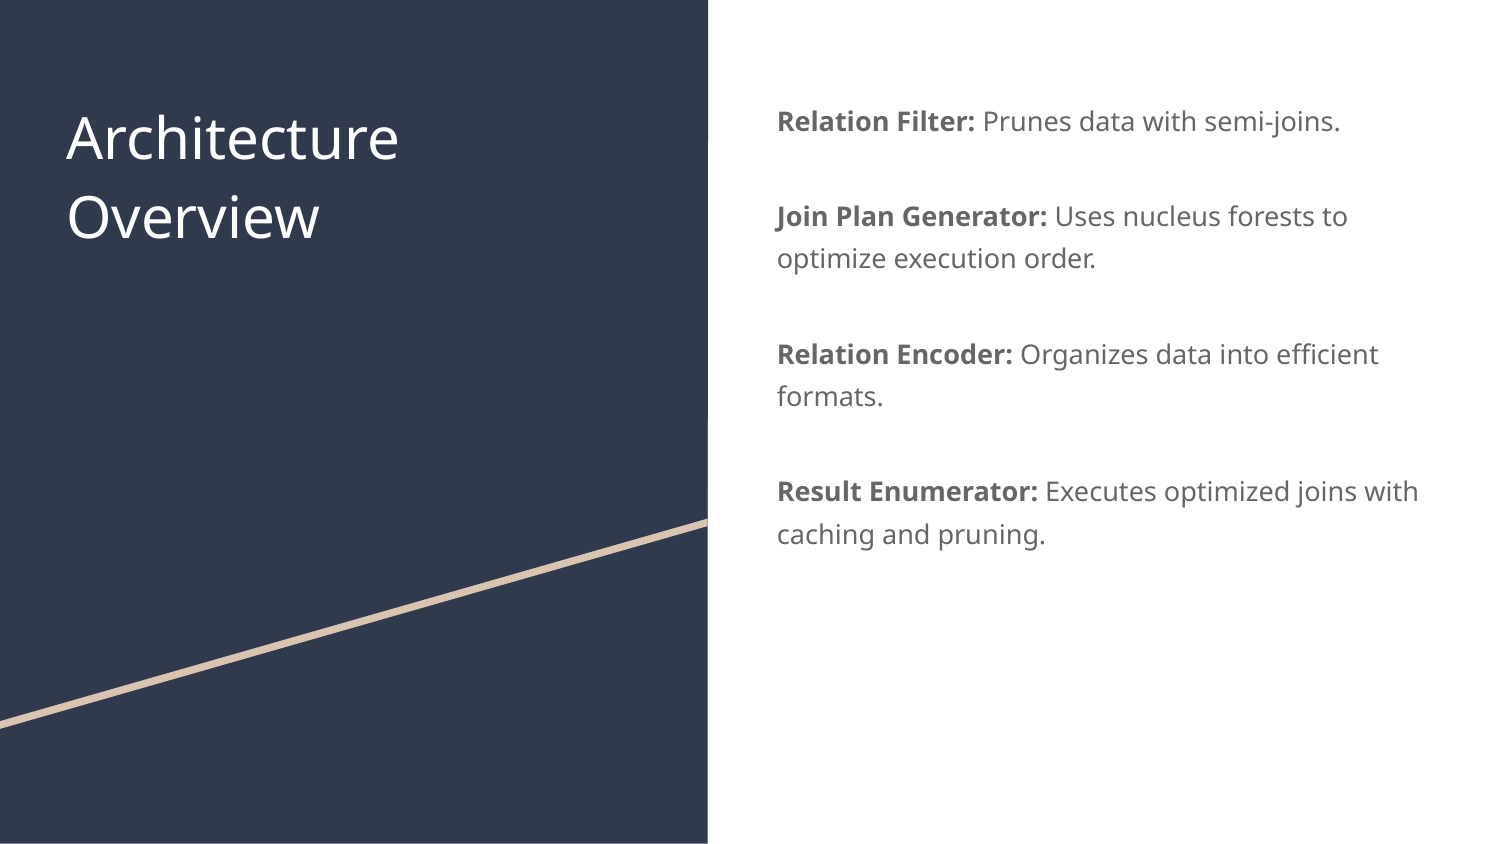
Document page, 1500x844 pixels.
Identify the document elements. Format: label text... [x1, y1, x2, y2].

list Relation Filter: Prunes data with semi-joins. Join Plan Generator: Uses nucleus forests to optimize execution order. Relation Encoder: Organizes data into efficient formats. Result Enumerator: Executes optimized joins with caching and pruning. [761, 82, 1446, 755]
title Architecture Overview [51, 82, 660, 494]
